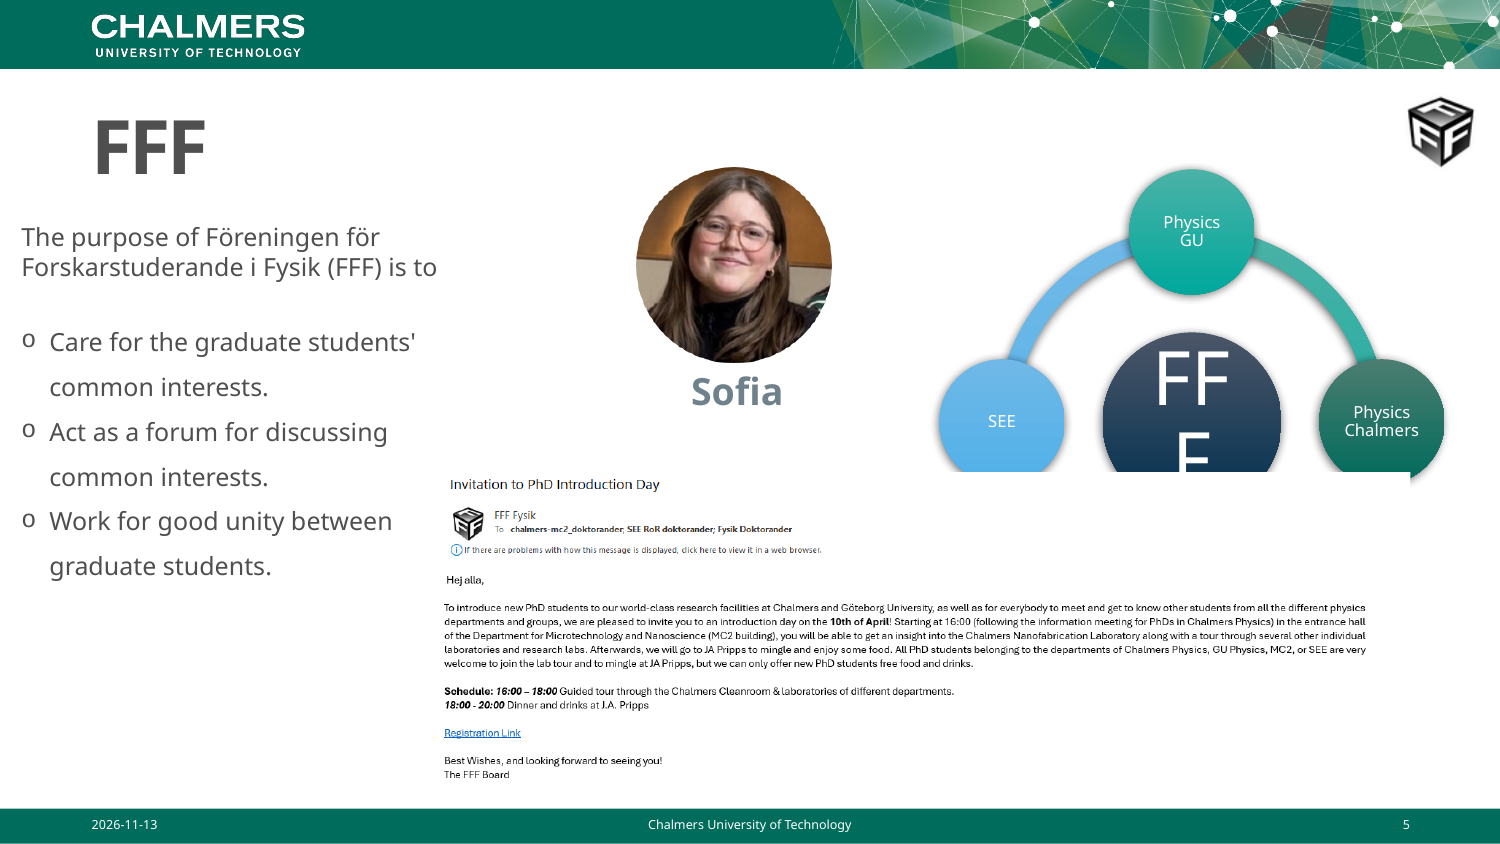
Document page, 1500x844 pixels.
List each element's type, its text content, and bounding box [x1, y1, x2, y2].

picture [443, 472, 1411, 807]
picture [1395, 86, 1484, 169]
picture [0, 0, 1500, 72]
title FFF [76, 100, 1395, 211]
slide_number 5 [1074, 809, 1425, 844]
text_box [838, 169, 1500, 675]
text_box The purpose of Föreningen för Forskarstuderande i Fysik (FFF) is to Care for the graduate students' common interests. Act as a forum for discussing common interests. Work for good unity between graduate students. [6, 214, 468, 589]
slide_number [76, 809, 427, 844]
picture [628, 155, 836, 363]
footer Chalmers University of Technology [512, 809, 988, 844]
text_box Sofia [652, 363, 812, 422]
